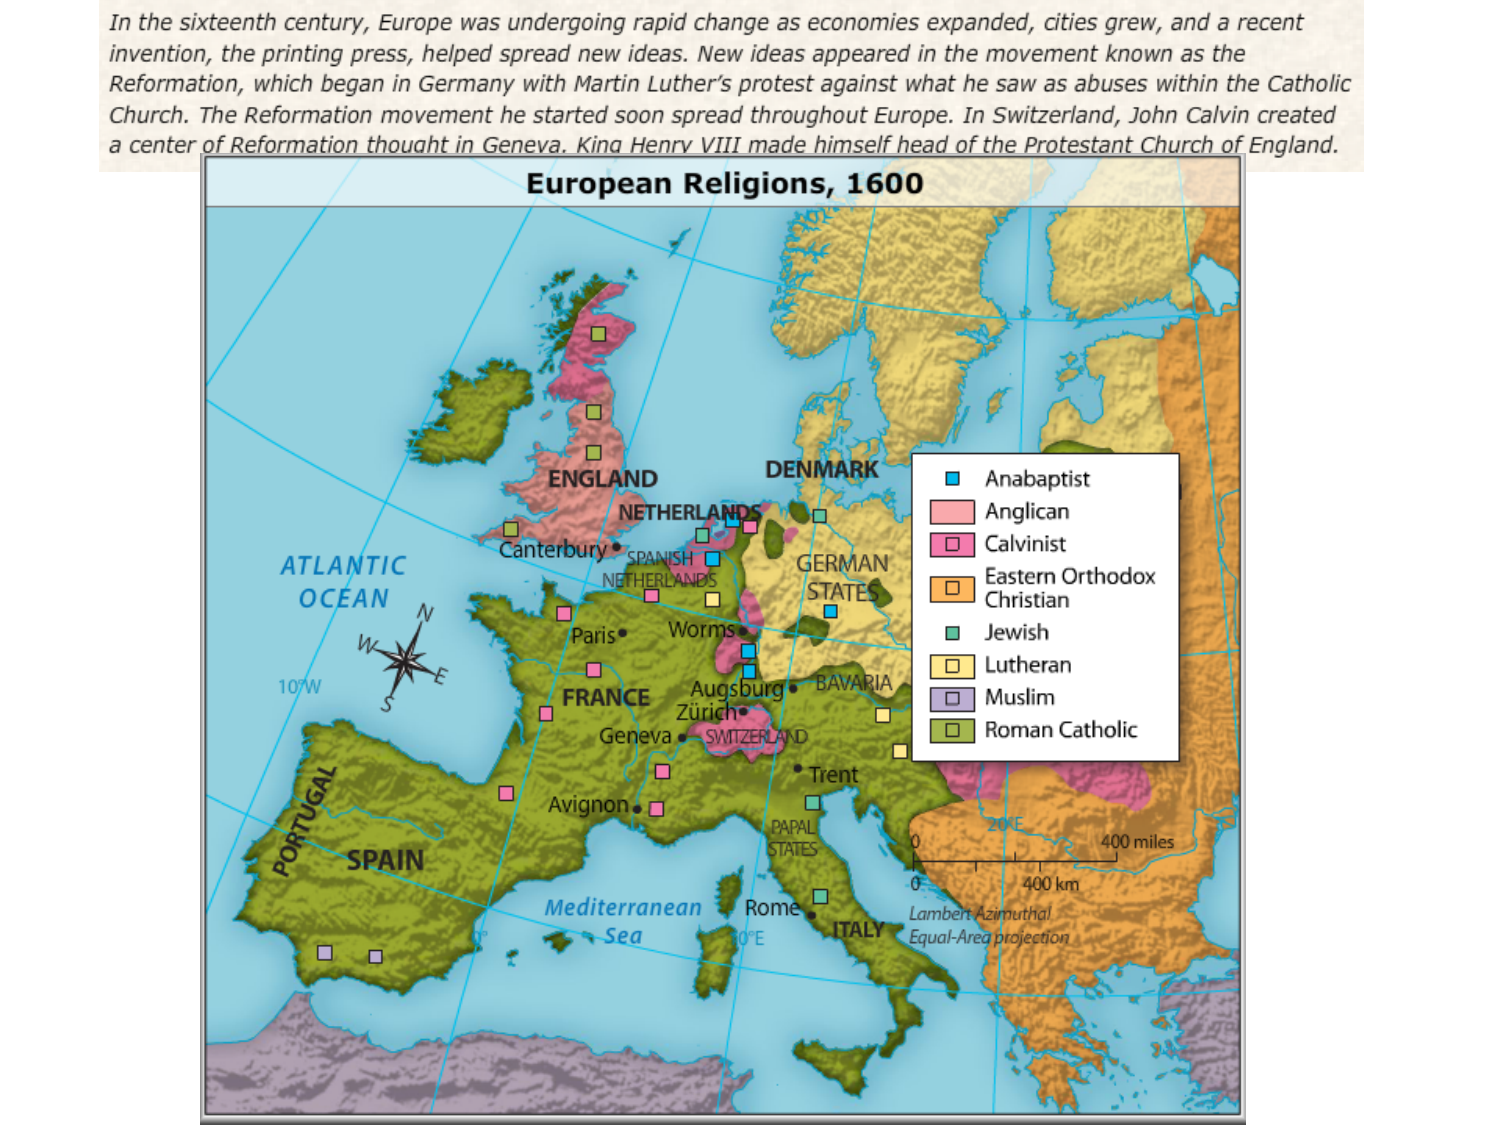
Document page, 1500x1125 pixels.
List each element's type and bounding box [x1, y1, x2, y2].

picture [99, 0, 1365, 1125]
